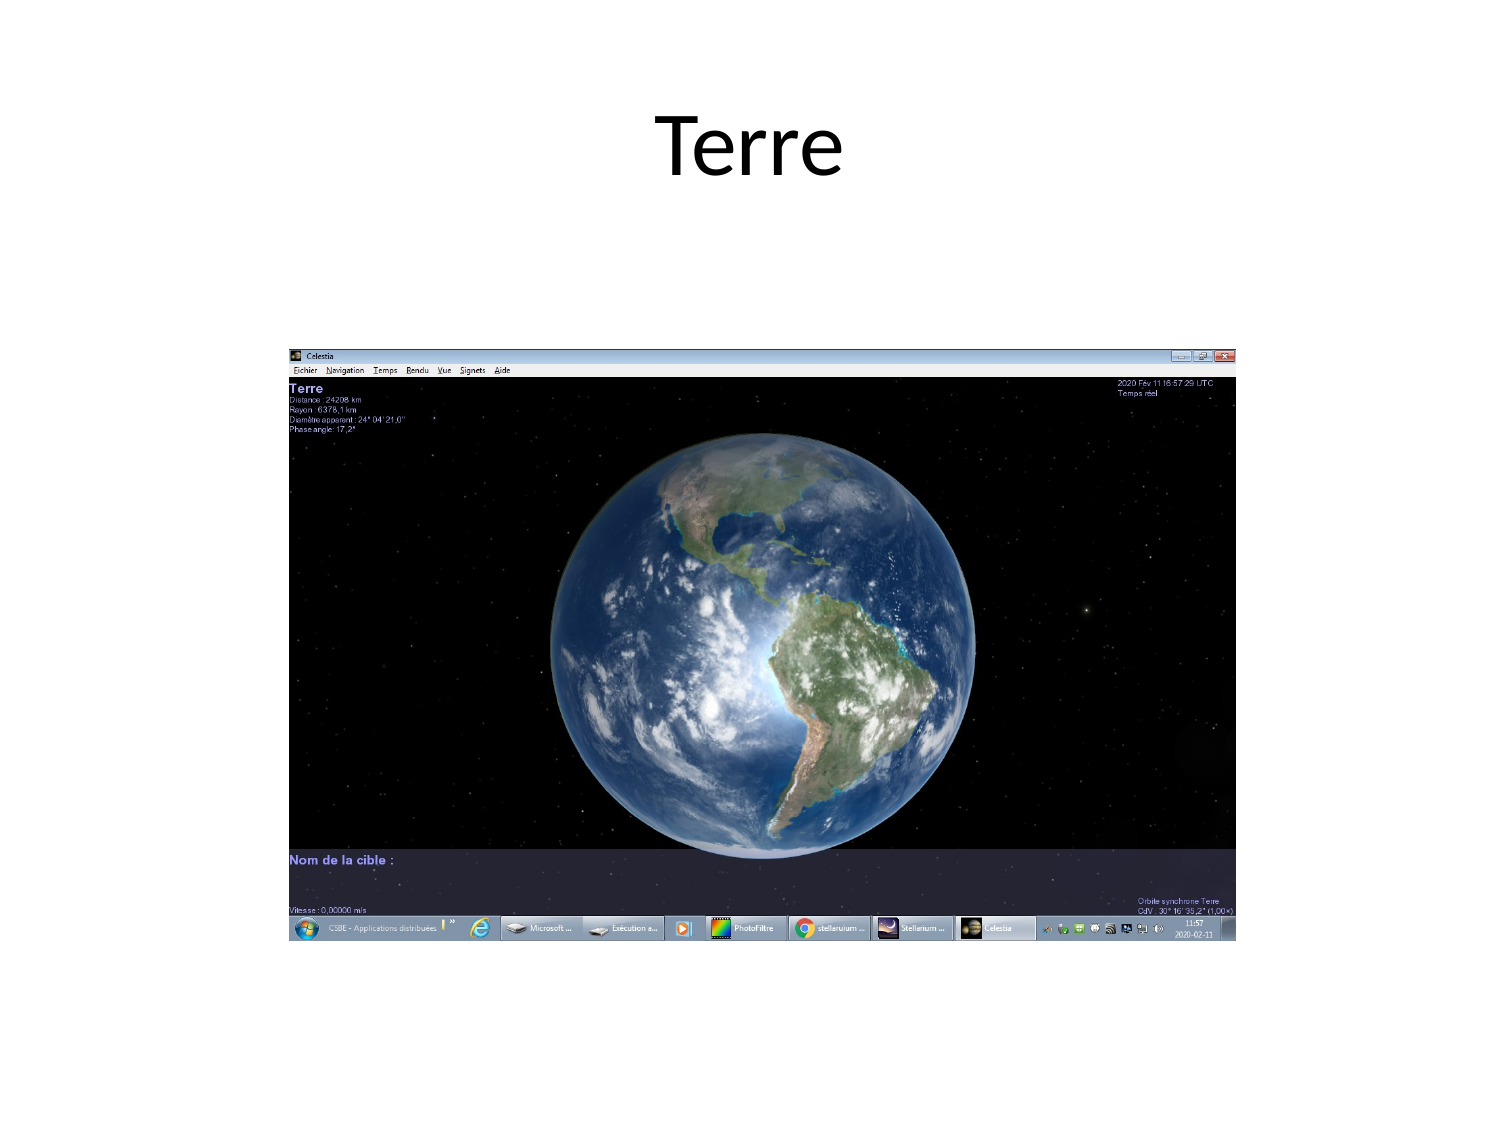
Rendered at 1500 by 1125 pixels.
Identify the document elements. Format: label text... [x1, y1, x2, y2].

title Terre [75, 45, 1425, 233]
picture [288, 349, 1236, 942]
